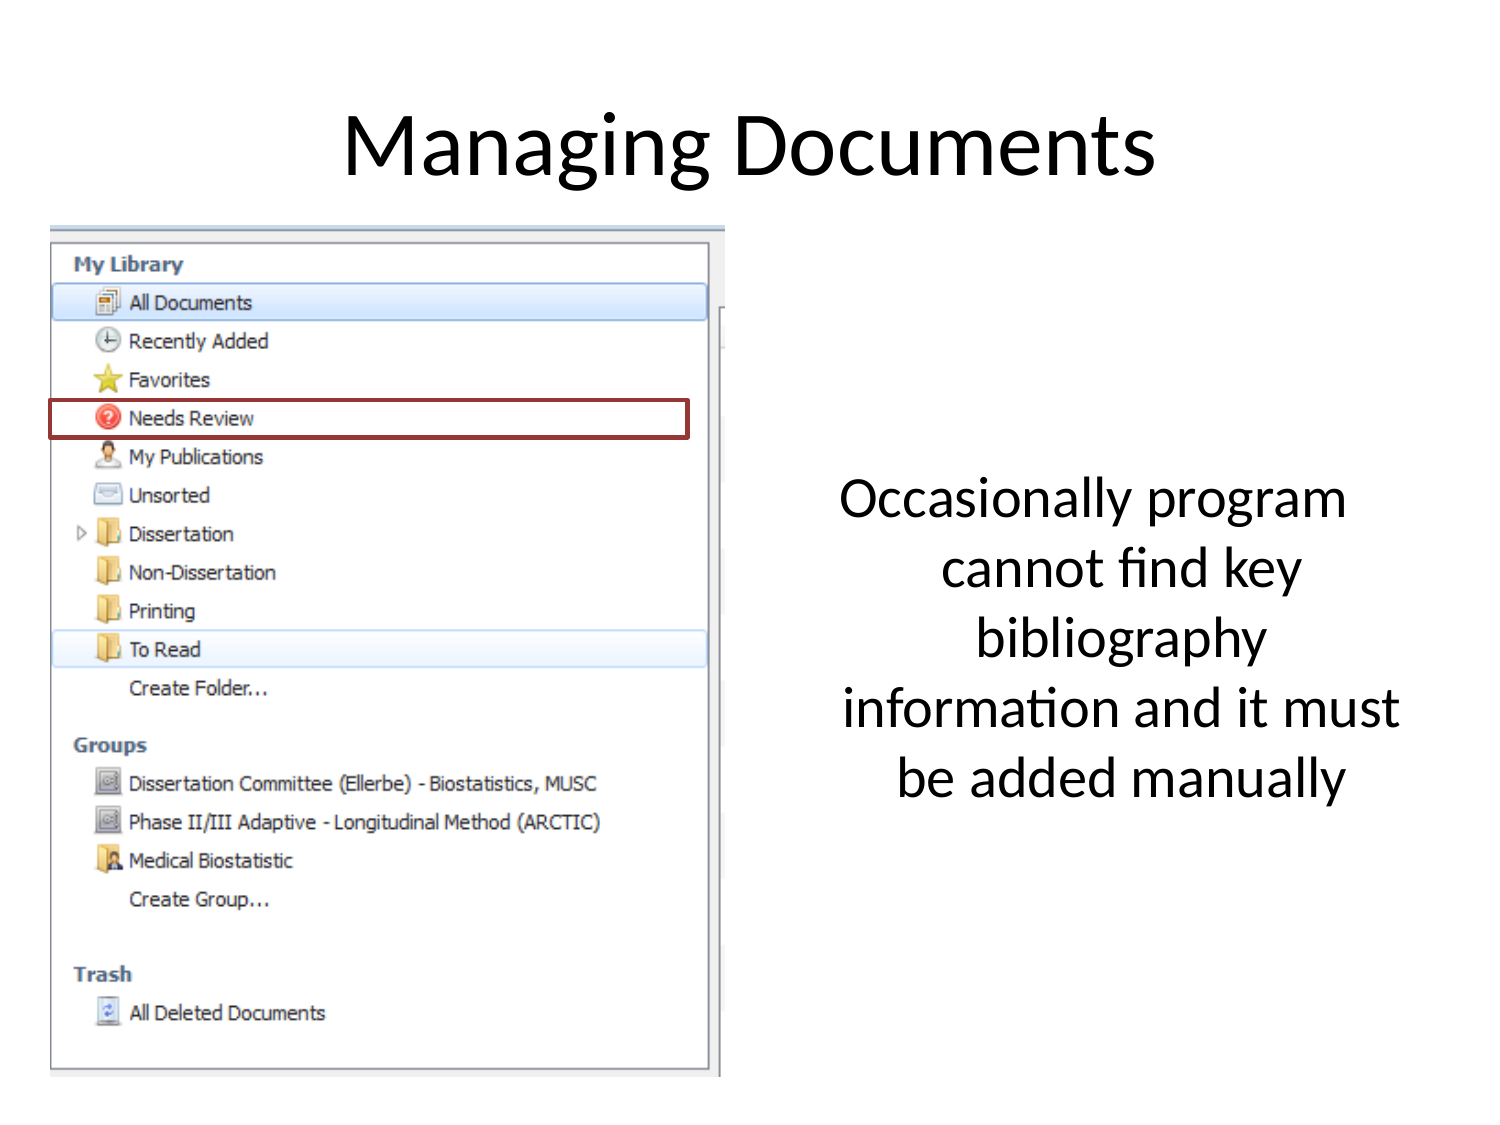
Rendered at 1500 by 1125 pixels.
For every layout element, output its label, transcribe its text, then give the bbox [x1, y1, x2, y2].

list Occasionally program cannot find key bibliography information and it must be added manually [762, 262, 1425, 1005]
picture [49, 224, 726, 1077]
title Managing Documents [75, 45, 1425, 233]
